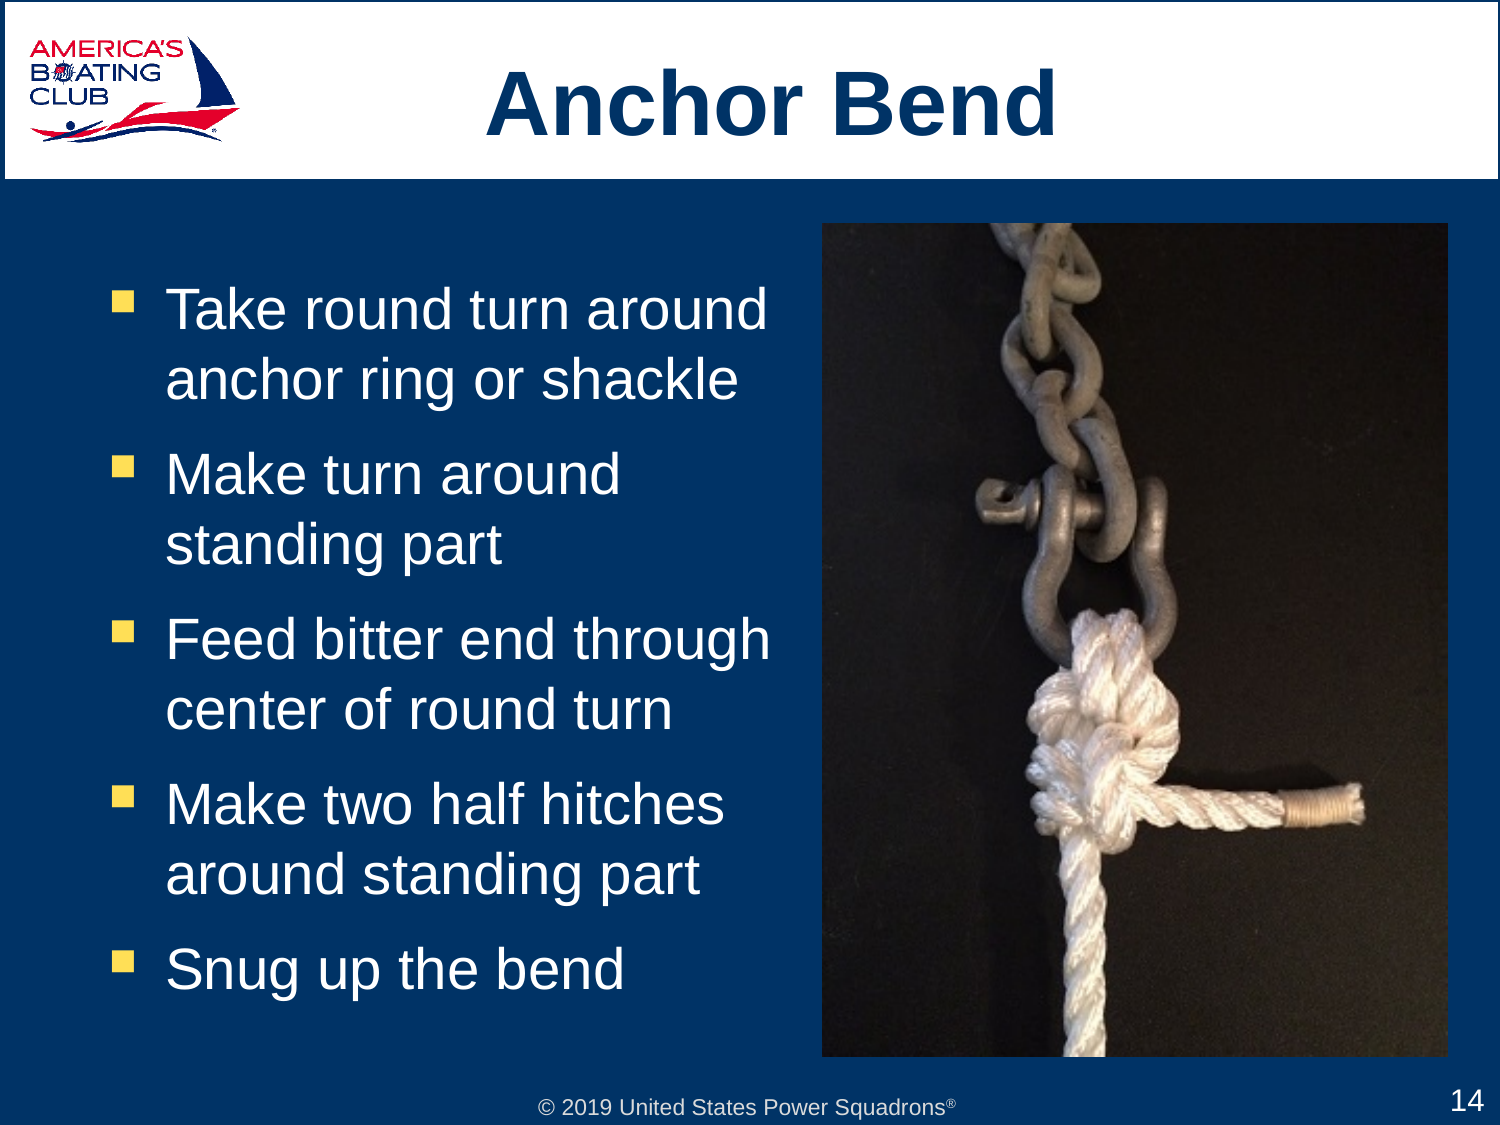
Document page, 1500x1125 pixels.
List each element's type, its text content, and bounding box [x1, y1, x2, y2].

title Anchor Bend [244, 41, 1300, 155]
slide_number 14 [1149, 1046, 1500, 1125]
picture [14, 23, 255, 161]
list Take round turn around anchor ring or shackle Make turn around standing part Feed bitter end through center of round turn Make two half hitches around standing part Snug up the bend [93, 263, 807, 1087]
picture [821, 222, 1448, 1057]
